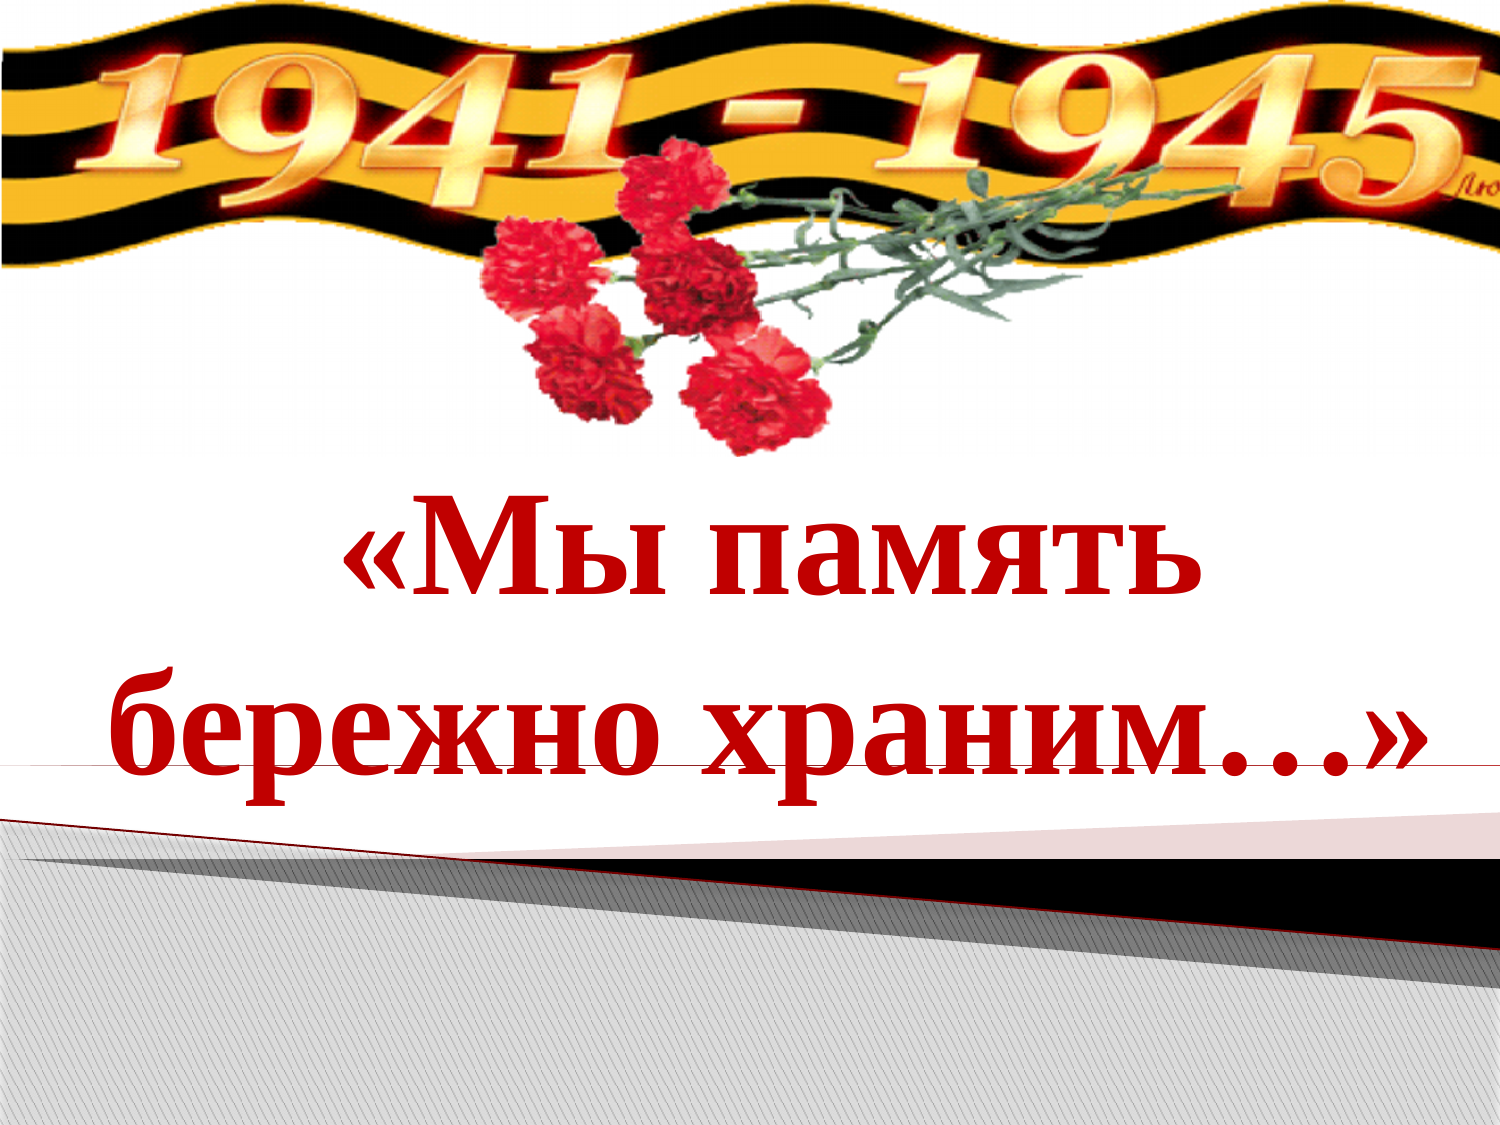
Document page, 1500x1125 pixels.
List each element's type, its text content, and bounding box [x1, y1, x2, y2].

title «Мы память бережно храним…» [41, 466, 1500, 813]
picture [5, 859, 1500, 989]
picture [1, 0, 1500, 457]
